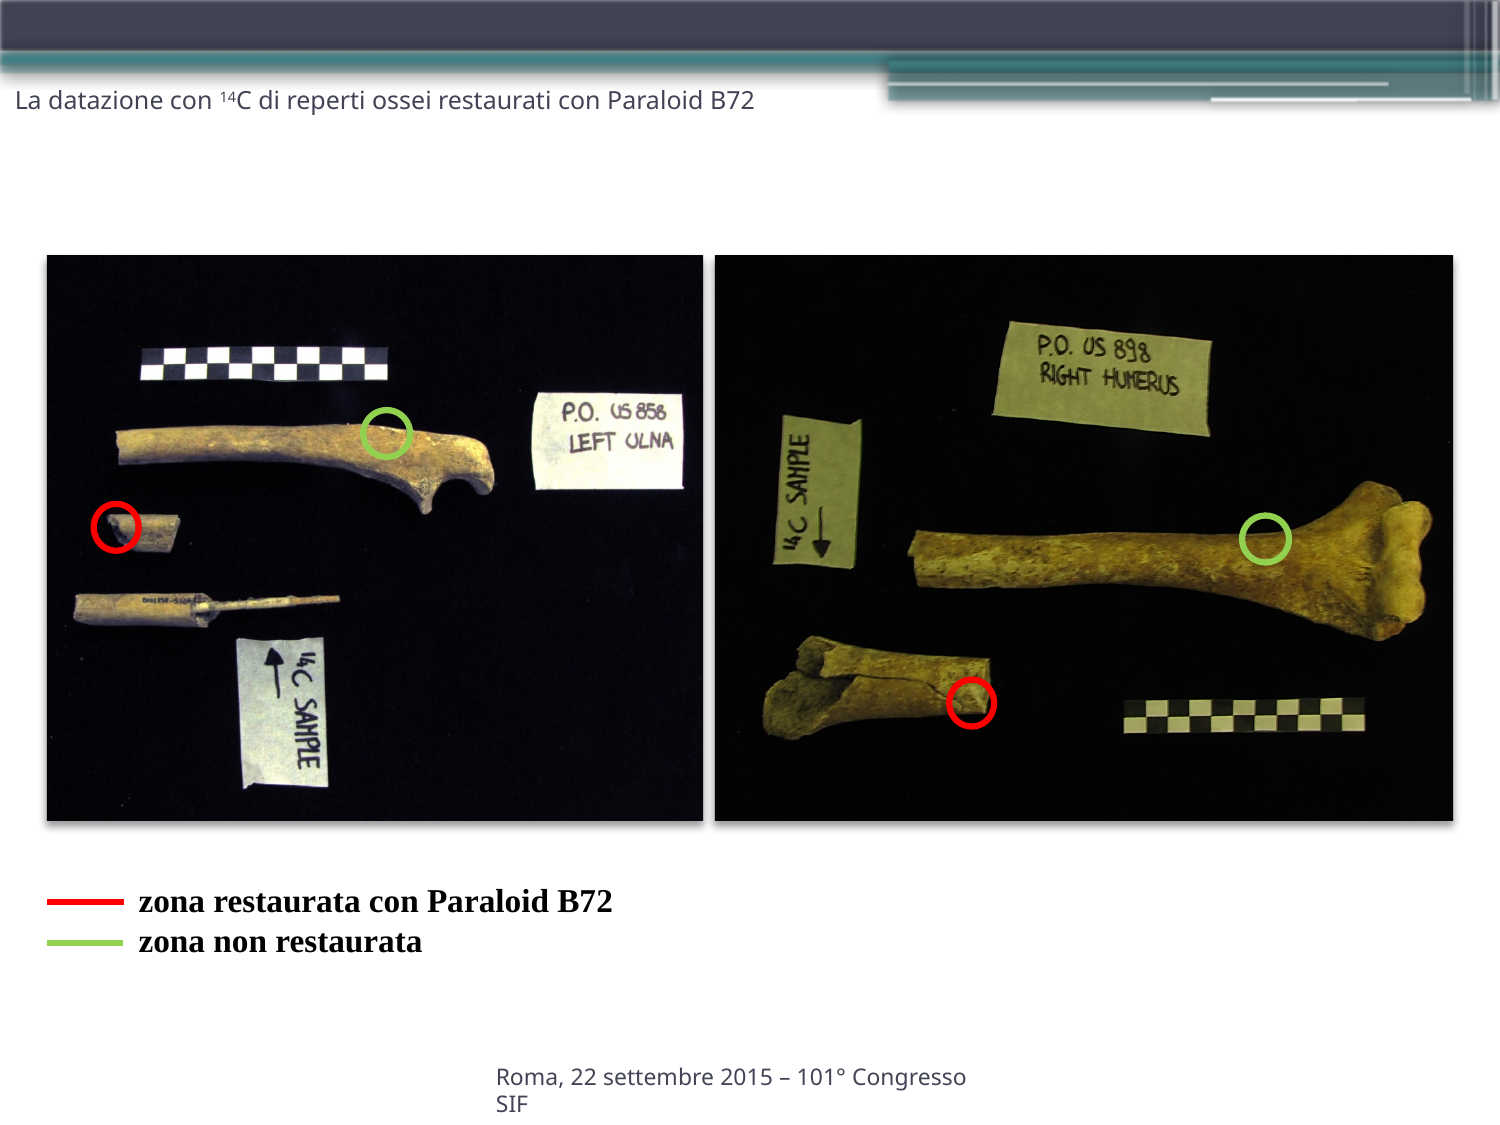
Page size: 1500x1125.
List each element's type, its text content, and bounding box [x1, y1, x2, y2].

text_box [47, 255, 1455, 822]
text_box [47, 410, 1291, 1009]
title La datazione con 14C di reperti ossei restaurati con Paraloid B72 [0, 70, 891, 129]
text_box Roma, 22 settembre 2015 – 101° Congresso SIF [481, 1054, 1019, 1125]
